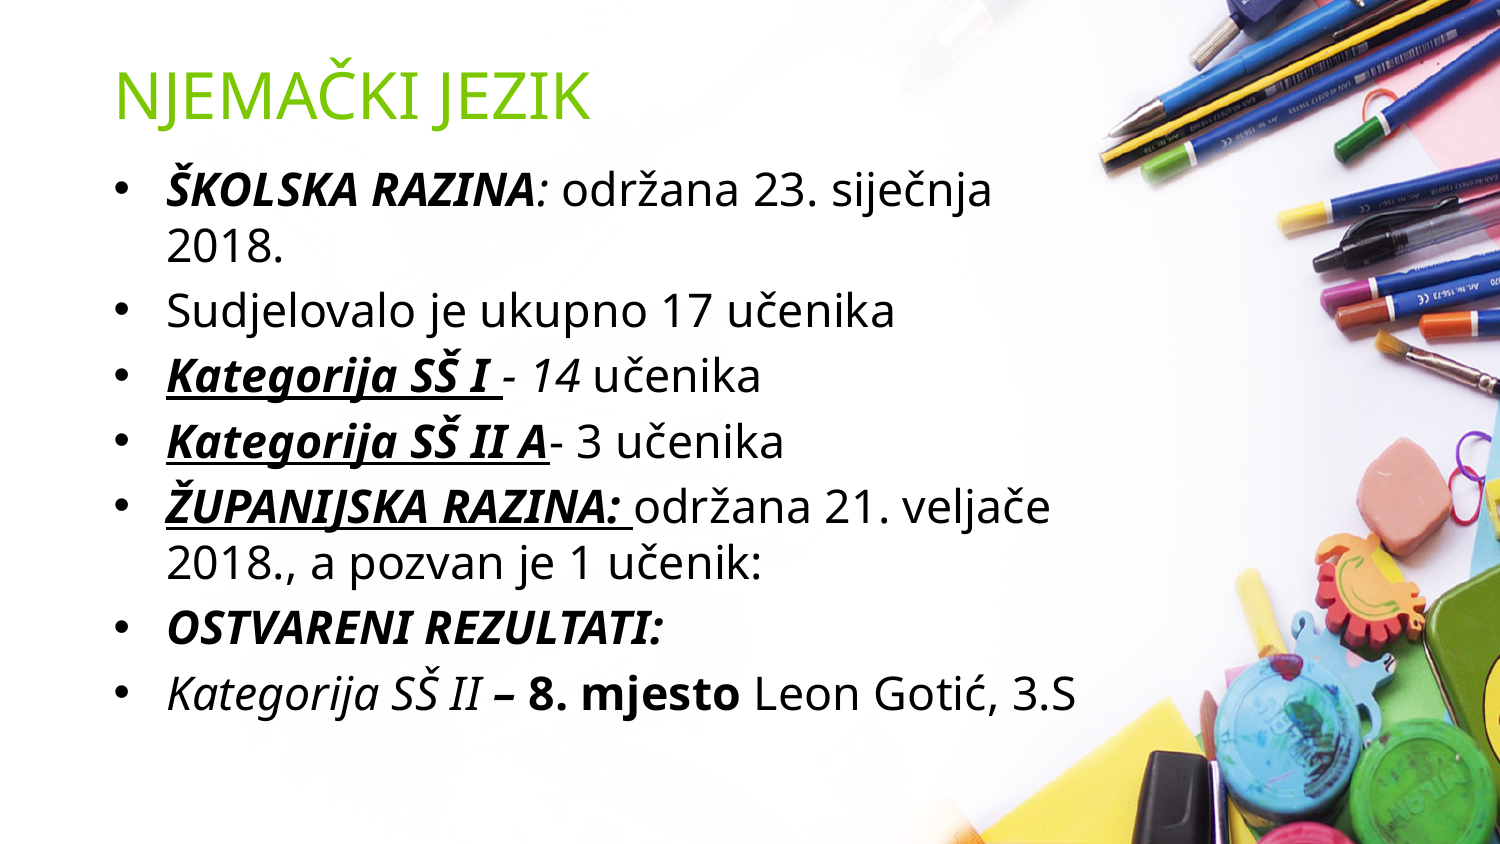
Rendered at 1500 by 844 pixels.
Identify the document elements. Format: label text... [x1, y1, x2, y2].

title NJEMAČKI JEZIK [98, 46, 1101, 141]
picture [0, 0, 1500, 844]
list ŠKOLSKA RAZINA: održana 23. siječnja 2018. Sudjelovalo je ukupno 17 učenika Kategorija SŠ I - 14 učenika Kategorija SŠ II A- 3 učenika ŽUPANIJSKA RAZINA: održana 21. veljače 2018., a pozvan je 1 učenik: OSTVARENI REZULTATI: Kategorija SŠ II – 8. mjesto Leon Gotić, 3.S [98, 152, 1101, 773]
